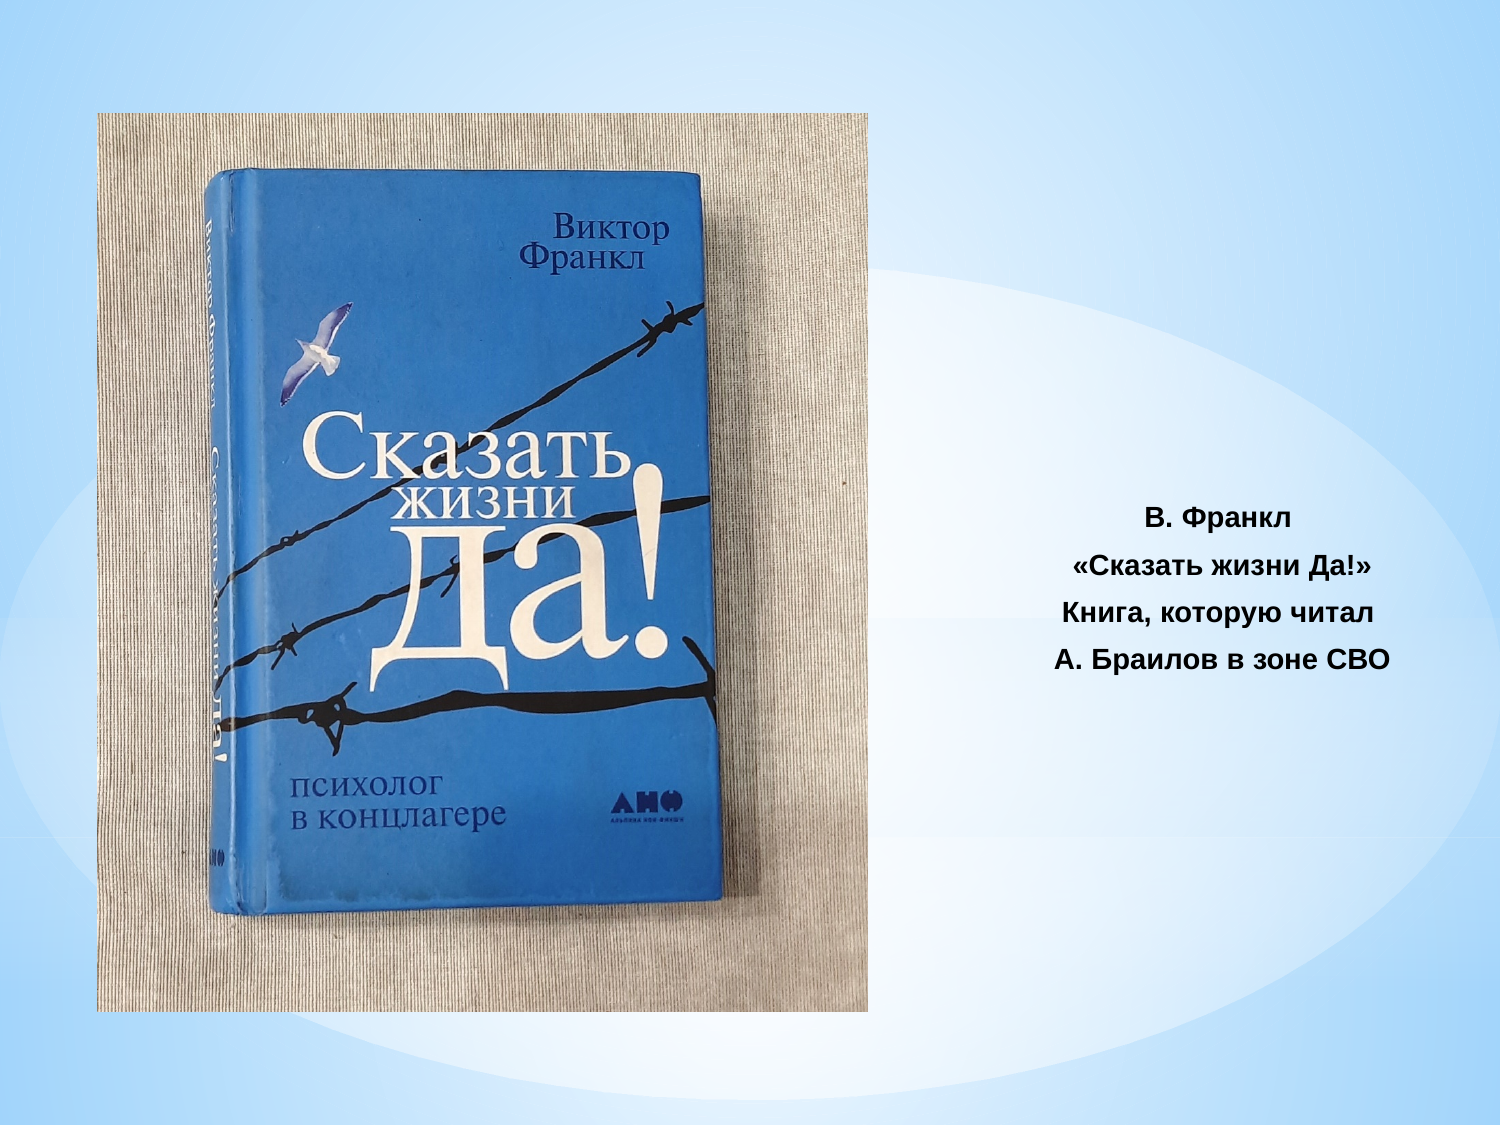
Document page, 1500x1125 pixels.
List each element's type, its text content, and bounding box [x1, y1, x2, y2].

picture [96, 113, 868, 1012]
list В. Франкл «Сказать жизни Да!» Книга, которую читал А. Браилов в зоне СВО [986, 397, 1459, 693]
